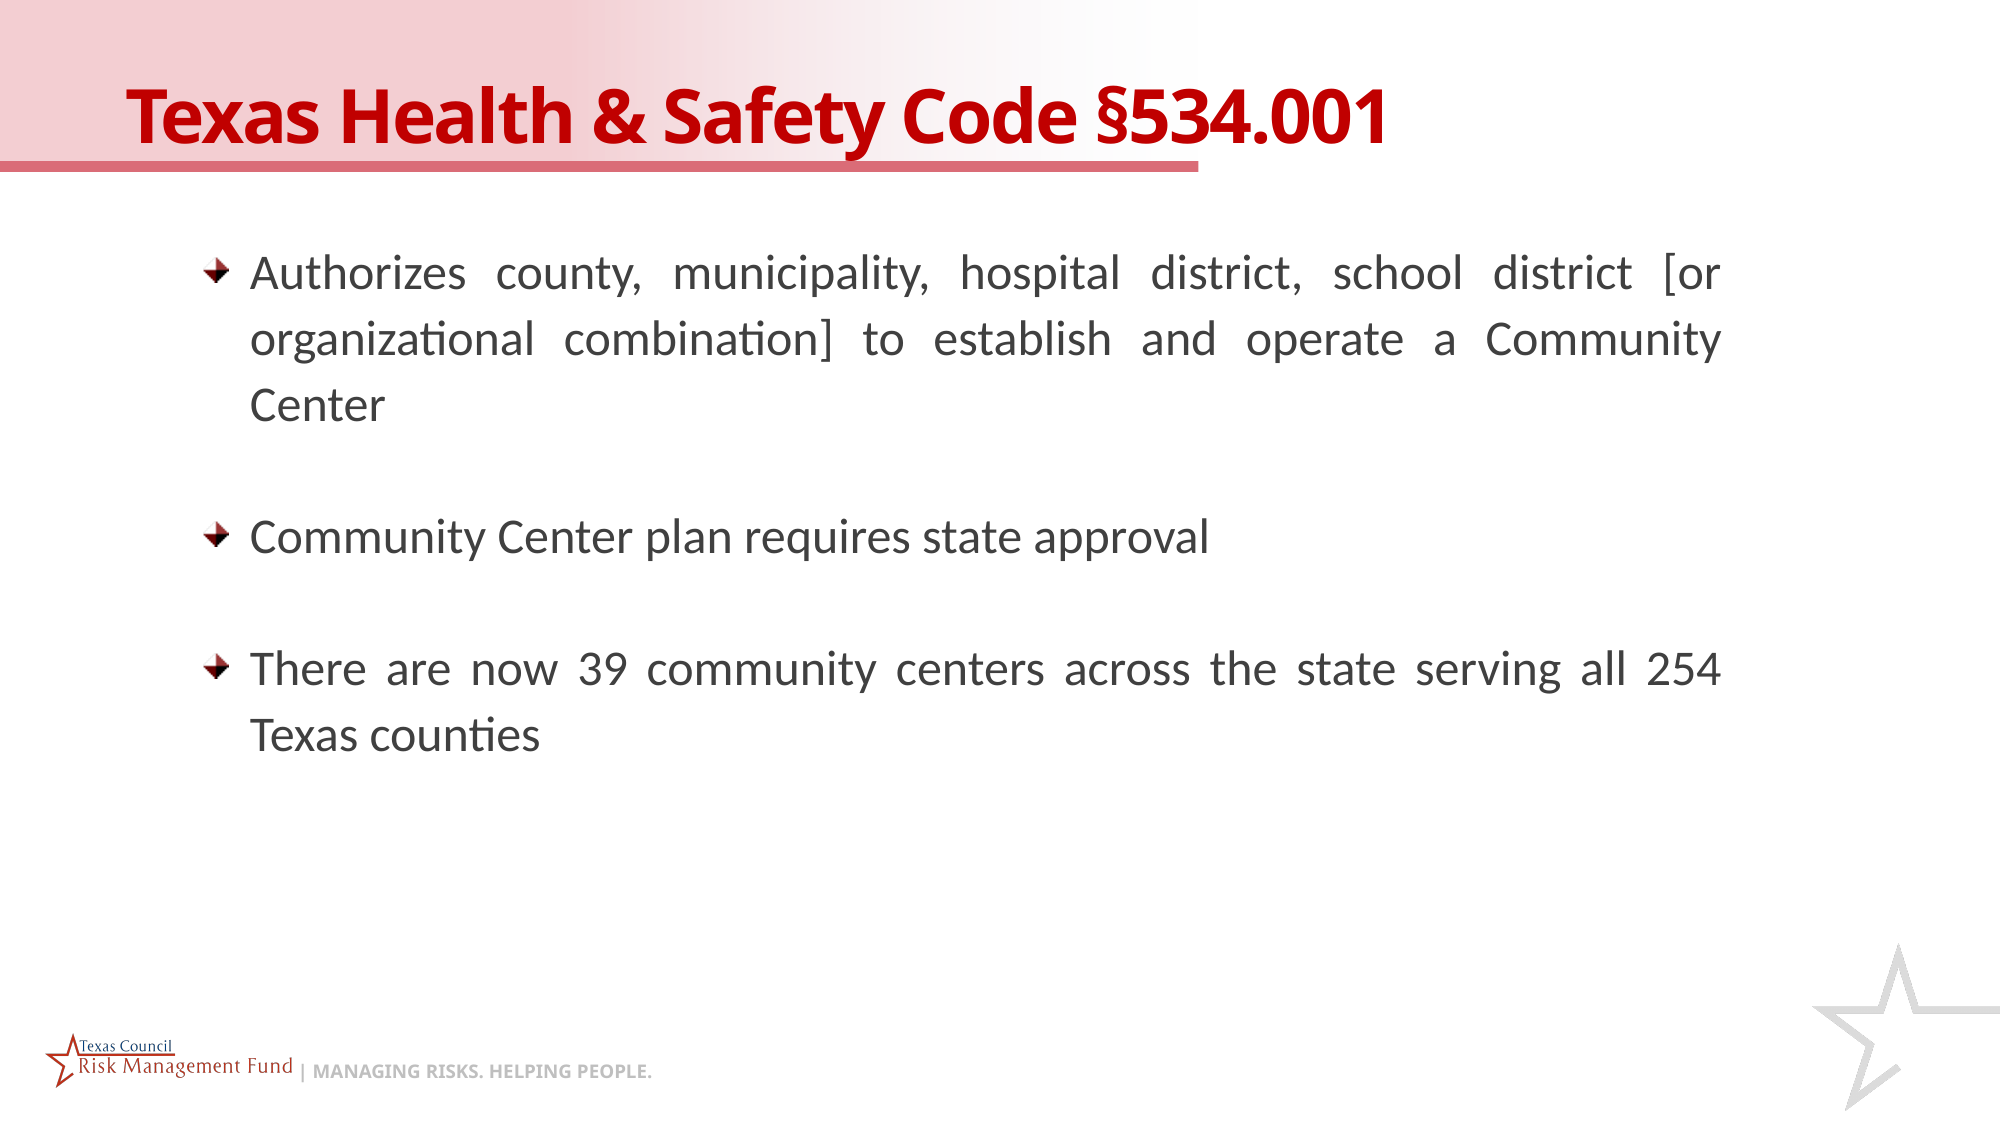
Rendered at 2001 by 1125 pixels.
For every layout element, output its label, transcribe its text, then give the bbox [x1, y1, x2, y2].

picture [45, 1033, 292, 1088]
picture [1812, 943, 2000, 1111]
picture [202, 256, 229, 283]
picture [202, 652, 229, 679]
title Texas Health & Safety Code §534.001 [110, 55, 1836, 165]
picture [202, 520, 229, 547]
list Authorizes county, municipality, hospital district, school district [or organizational combination] to establish and operate a Community Center Community Center plan requires state approval There are now 39 community centers across the state serving all 254 Texas counties [187, 226, 1738, 941]
